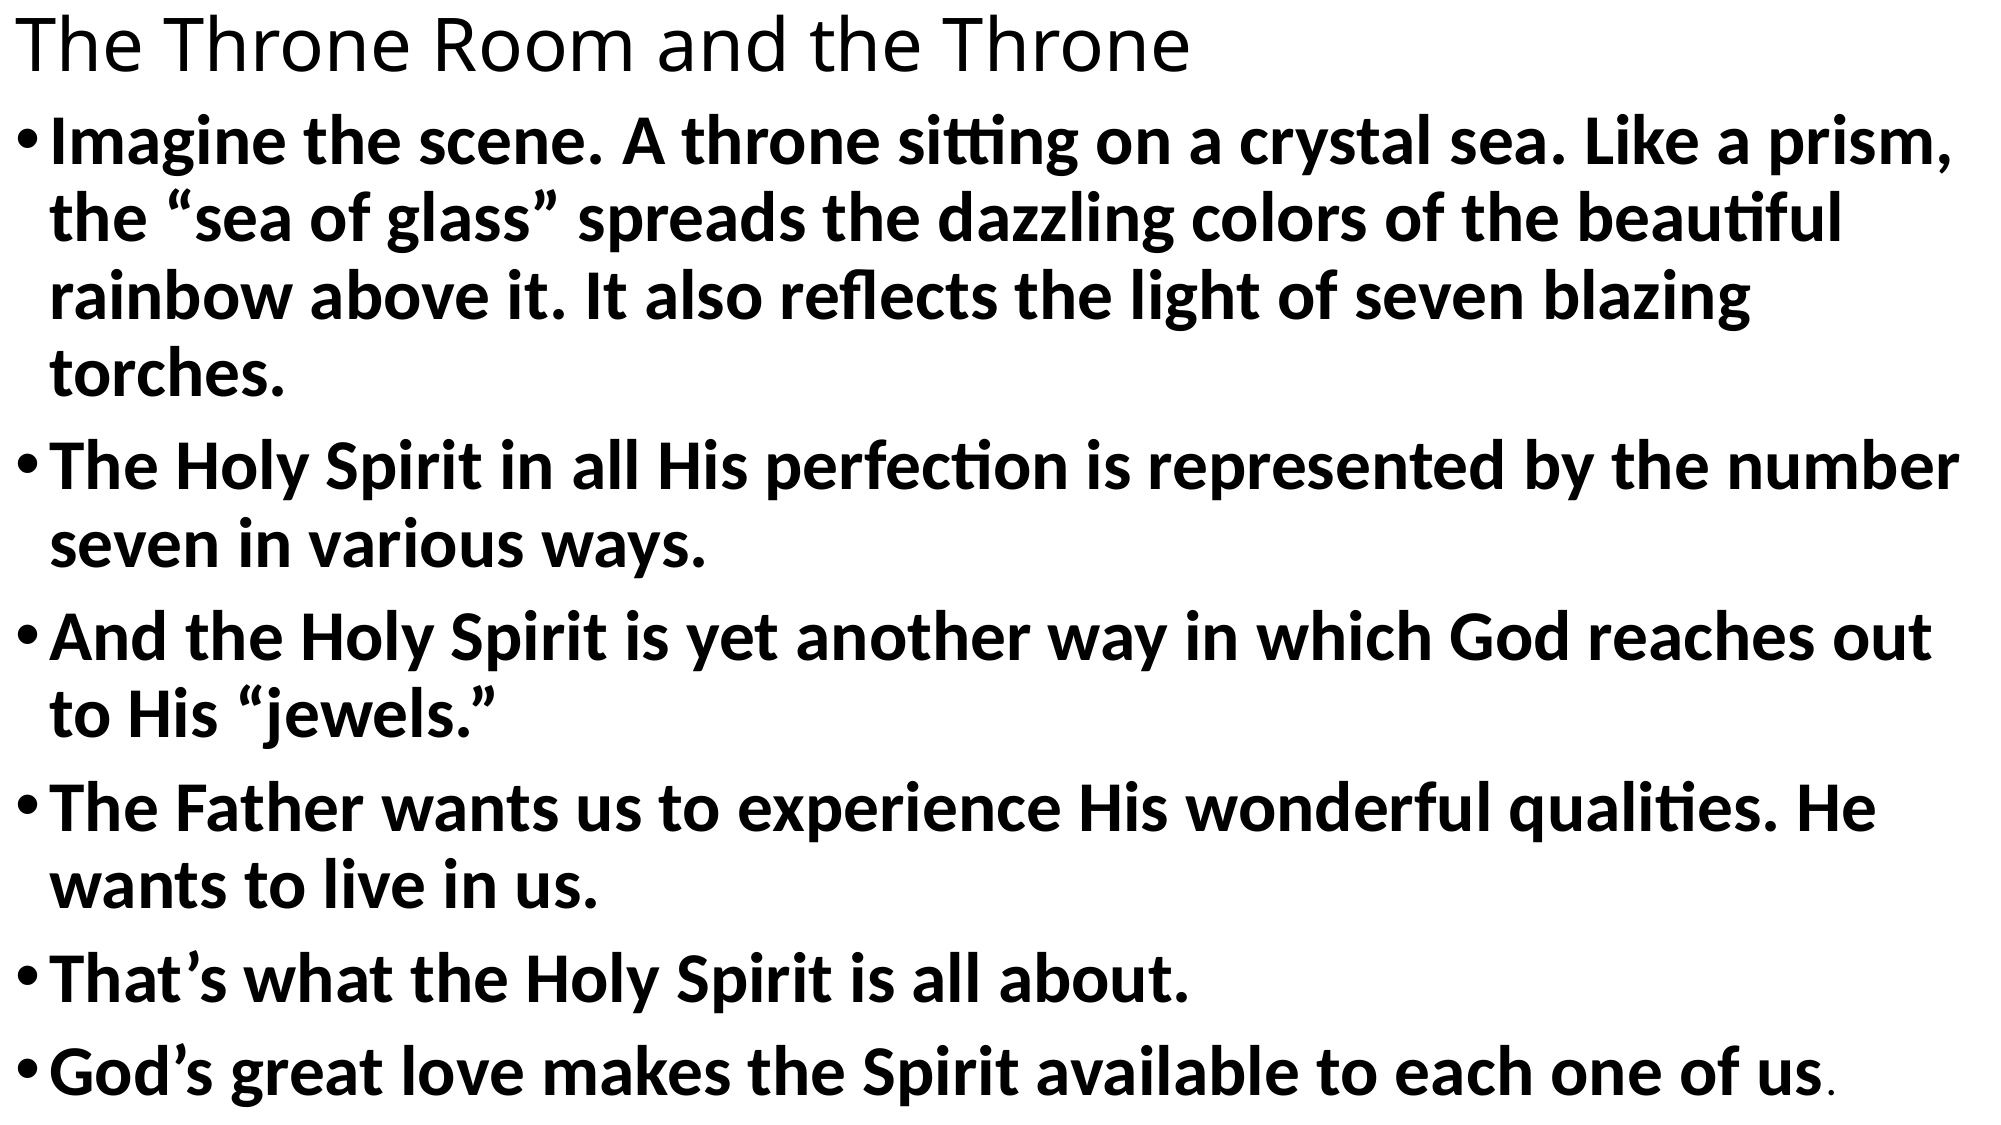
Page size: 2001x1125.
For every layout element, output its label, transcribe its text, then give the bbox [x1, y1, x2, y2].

title The Throne Room and the Throne [0, 0, 2000, 95]
list Imagine the scene. A throne sitting on a crystal sea. Like a prism, the “sea of glass” spreads the dazzling colors of the beautiful rainbow above it. It also reflects the light of seven blazing torches. The Holy Spirit in all His perfection is represented by the number seven in various ways. And the Holy Spirit is yet another way in which God reaches out to His “jewels.” The Father wants us to experience His wonderful qualities. He wants to live in us. That’s what the Holy Spirit is all about. God’s great love makes the Spirit available to each one of us. [0, 95, 2000, 1125]
